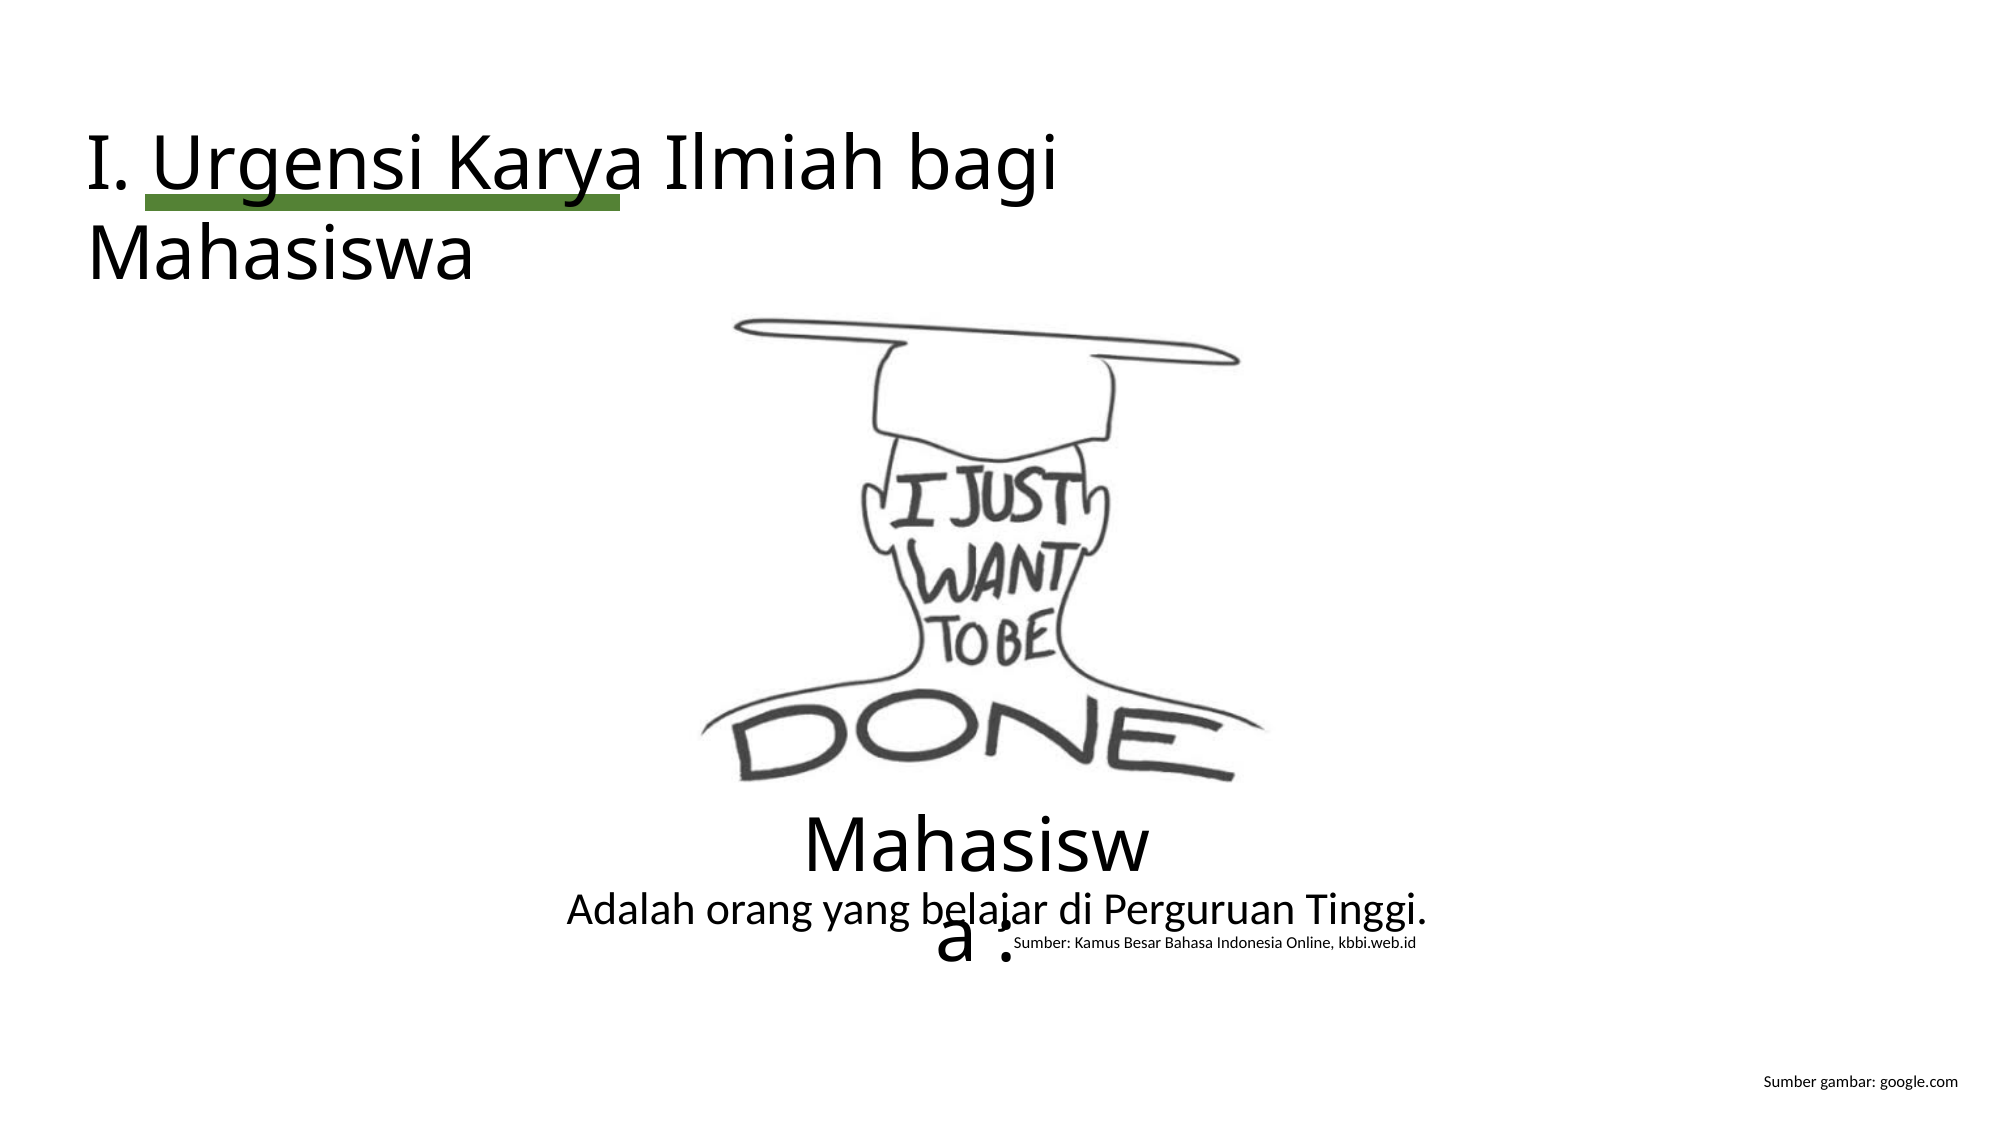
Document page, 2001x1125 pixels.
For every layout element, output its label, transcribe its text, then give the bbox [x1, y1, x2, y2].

text_box Sumber: Kamus Besar Bahasa Indonesia Online, kbbi.web.id [999, 924, 1432, 959]
text_box I. Urgensi Karya Ilmiah bagi Mahasiswa [71, 107, 1304, 302]
text_box Mahasiswa : [786, 861, 1166, 984]
text_box Adalah orang yang belajar di Perguruan Tinggi. [516, 871, 786, 942]
text_box Sumber gambar: google.com [1749, 1063, 1985, 1099]
text_box Adalah orang yang belajar di Perguruan Tinggi. [1166, 871, 1479, 942]
picture [533, 271, 1419, 861]
